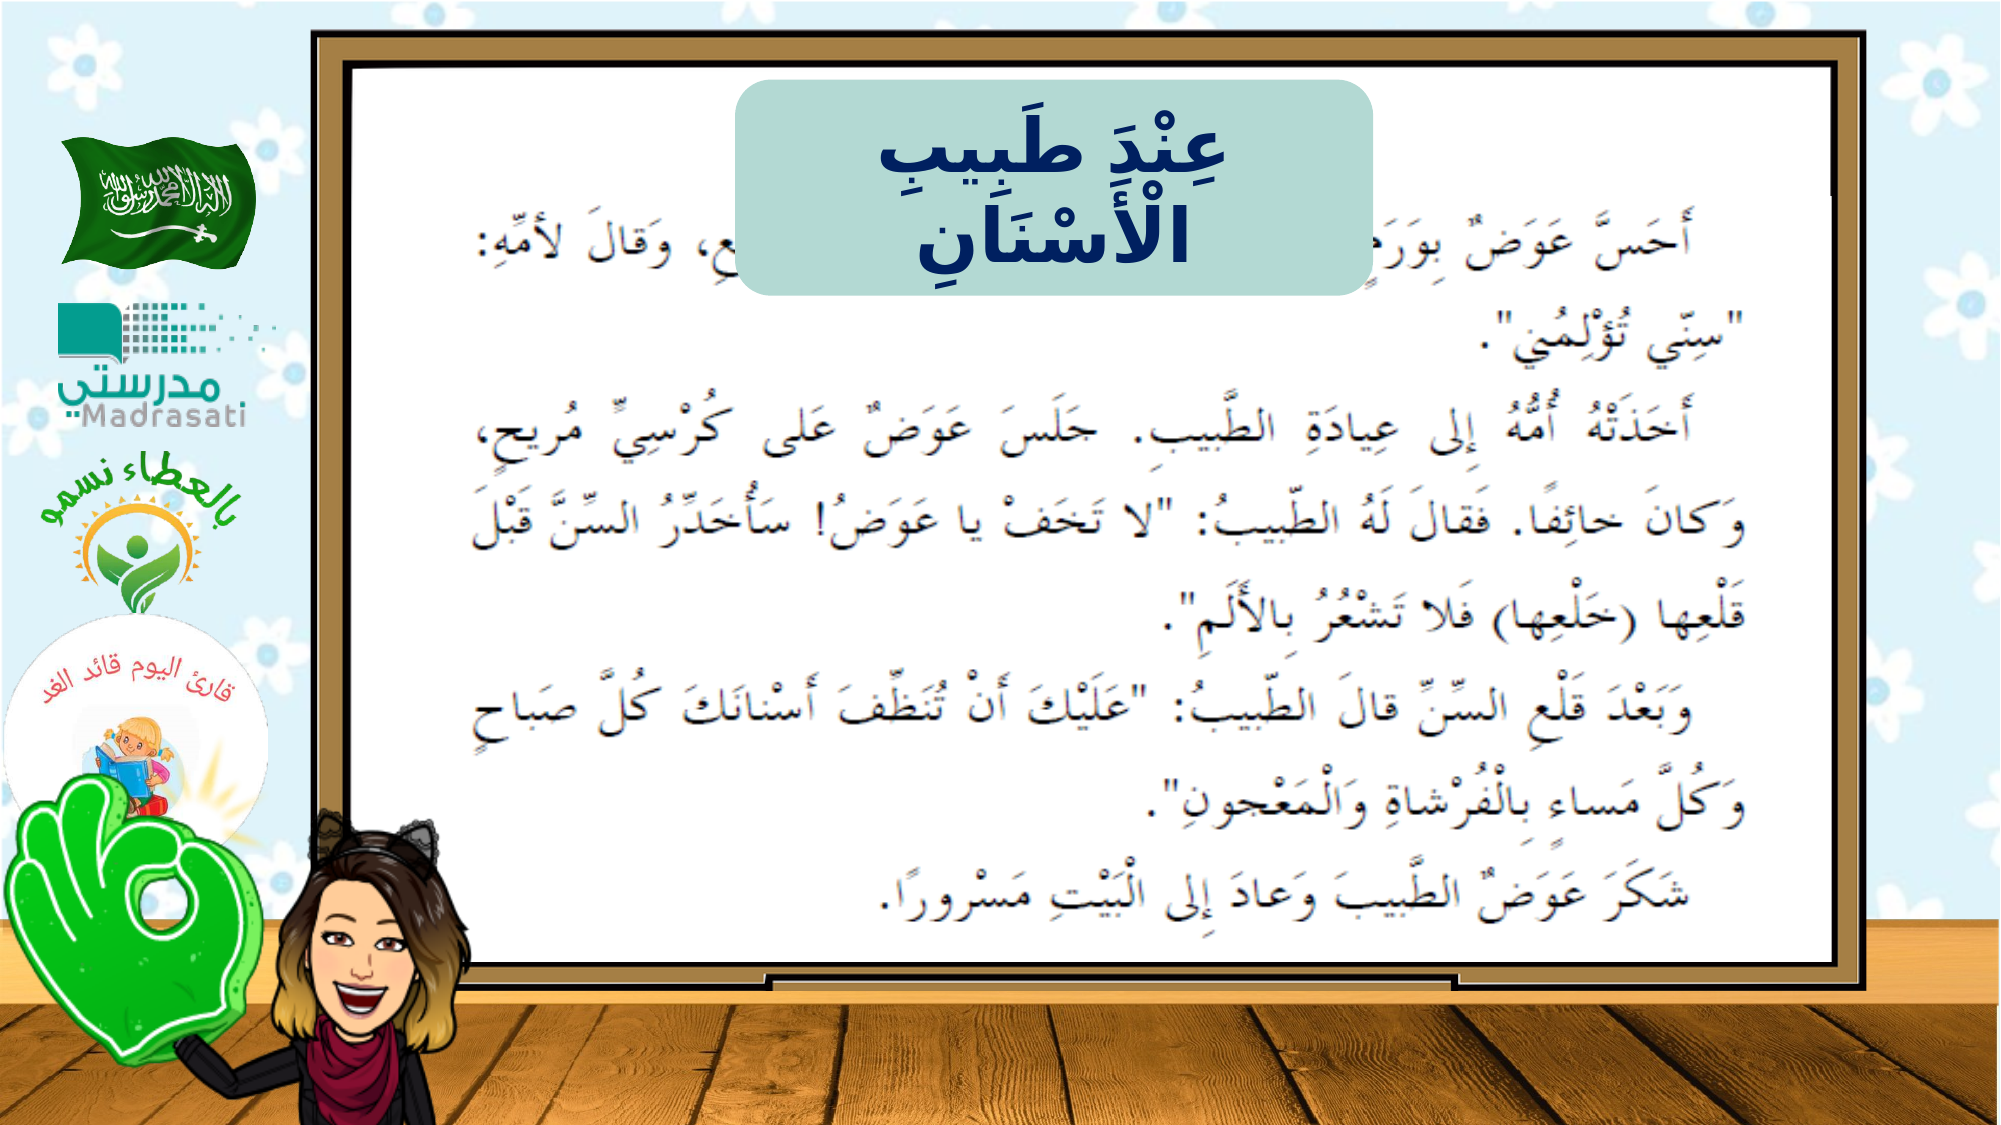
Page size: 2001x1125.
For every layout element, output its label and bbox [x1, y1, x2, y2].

picture [0, 0, 1999, 1125]
text_box [10, 114, 285, 647]
